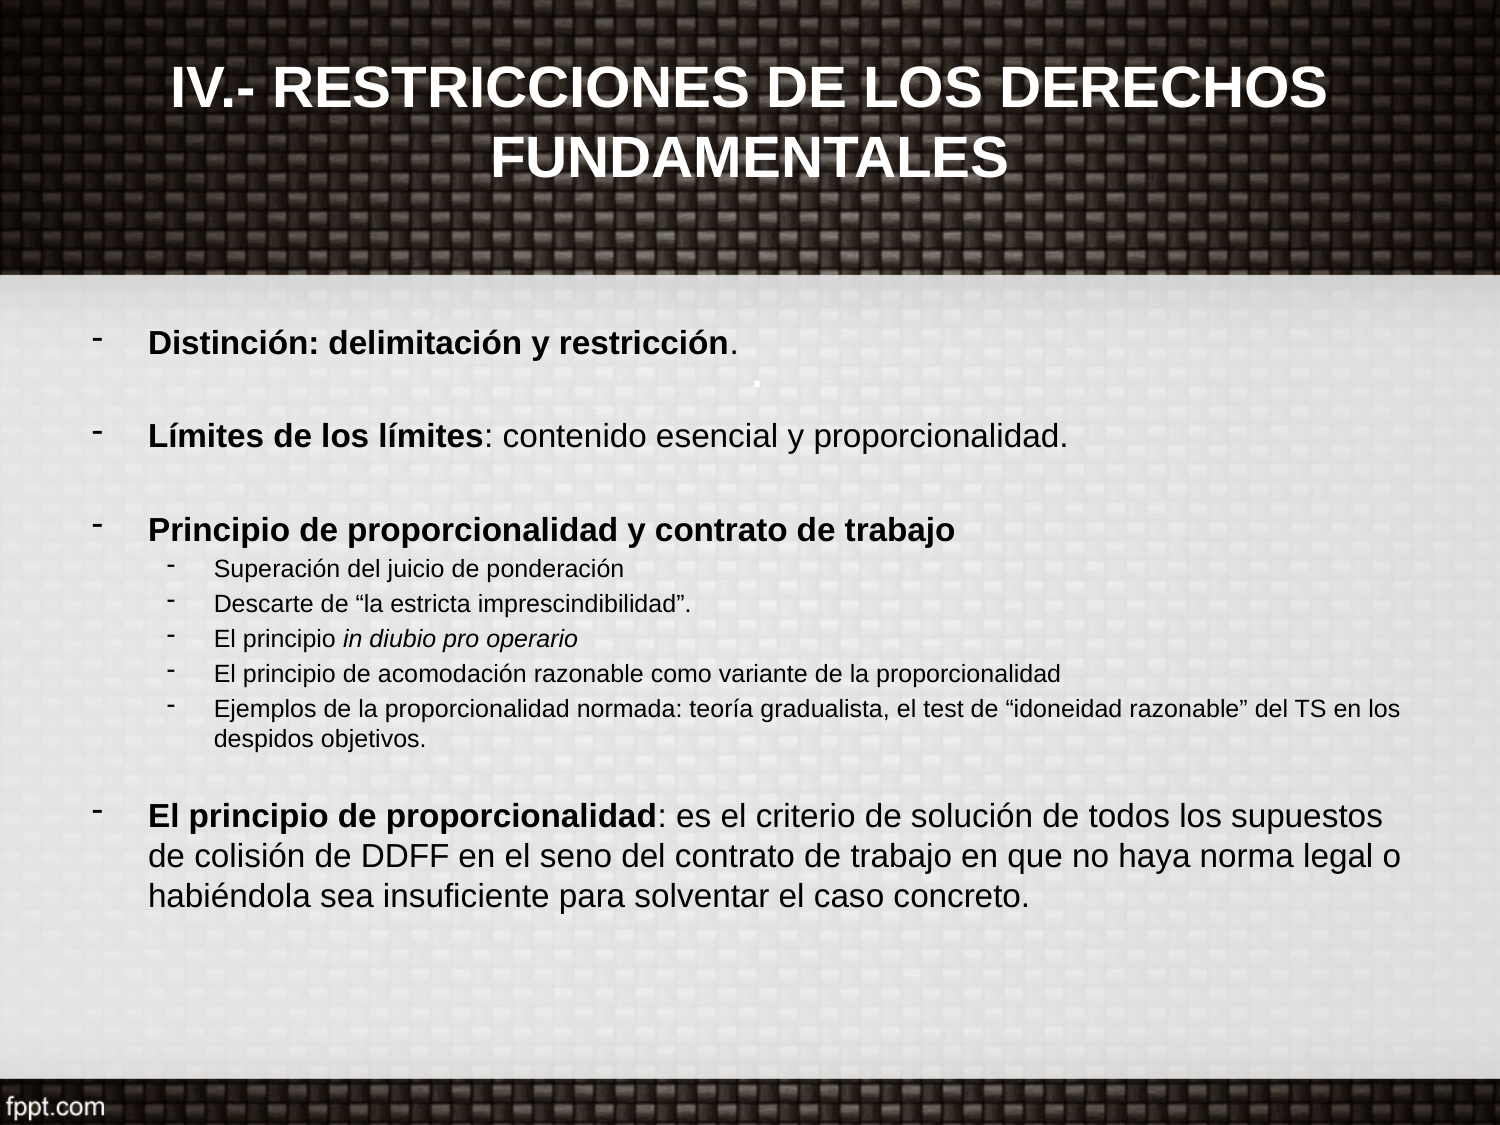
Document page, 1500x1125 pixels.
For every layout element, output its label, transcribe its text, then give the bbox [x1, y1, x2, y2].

list Distinción: delimitación y restricción. Límites de los límites: contenido esencial y proporcionalidad. Principio de proporcionalidad y contrato de trabajo Superación del juicio de ponderación Descarte de “la estricta imprescindibilidad”. El principio in diubio pro operario El principio de acomodación razonable como variante de la proporcionalidad Ejemplos de la proporcionalidad normada: teoría gradualista, el test de “idoneidad razonable” del TS en los despidos objetivos. El principio de proporcionalidad: es el criterio de solución de todos los supuestos de colisión de DDFF en el seno del contrato de trabajo en que no haya norma legal o habiéndola sea insuficiente para solventar el caso concreto. [76, 462, 1427, 1010]
text_box [29, 267, 1471, 462]
title IV.- RESTRICCIONES DE LOS DERECHOS FUNDAMENTALES . [75, 54, 1425, 184]
picture [0, 0, 1500, 1125]
